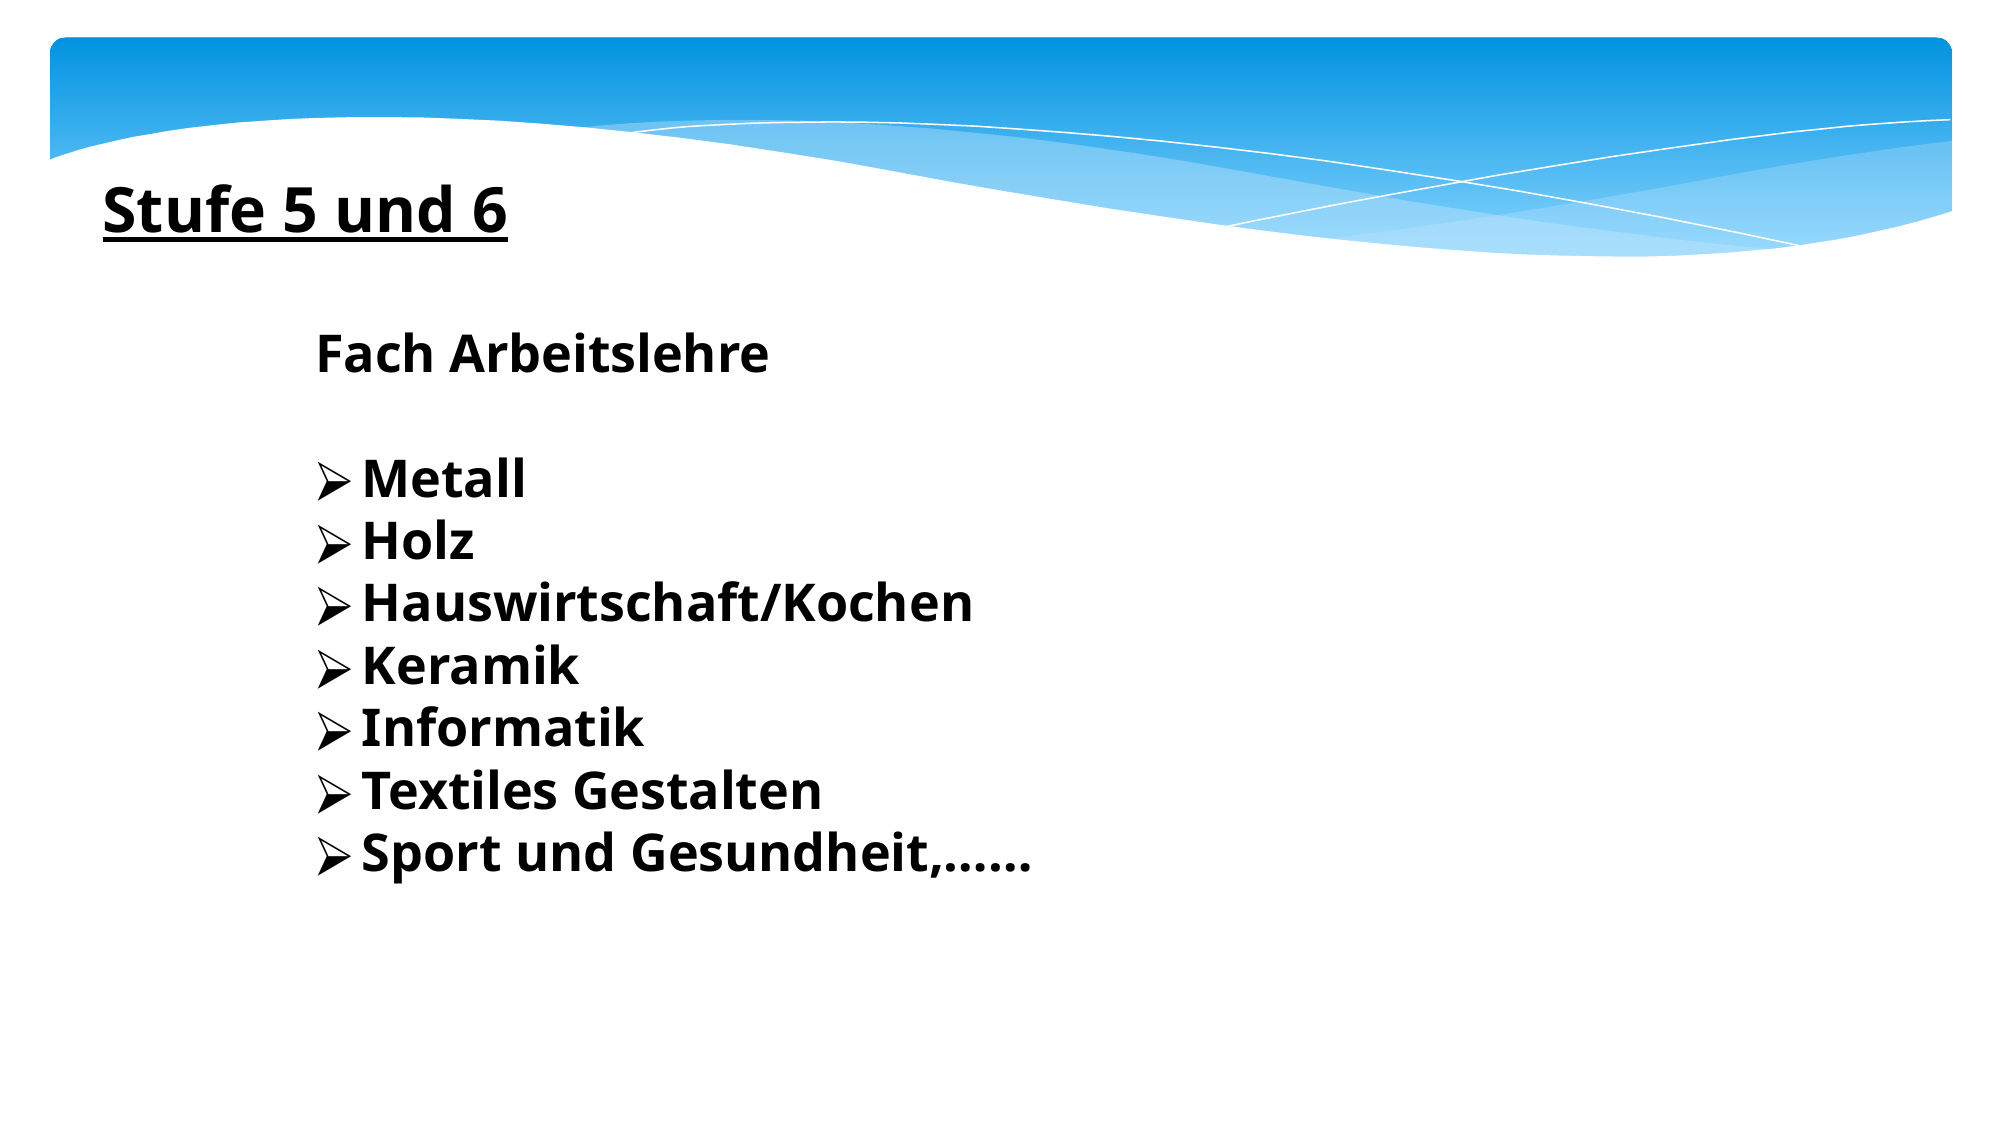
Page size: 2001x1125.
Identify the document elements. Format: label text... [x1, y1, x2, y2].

text_box Stufe 5 und 6 [87, 162, 1424, 253]
text_box Fach Arbeitslehre Metall Holz Hauswirtschaft/Kochen Keramik Informatik Textiles Gestalten Sport und Gesundheit,…… [300, 312, 1300, 890]
